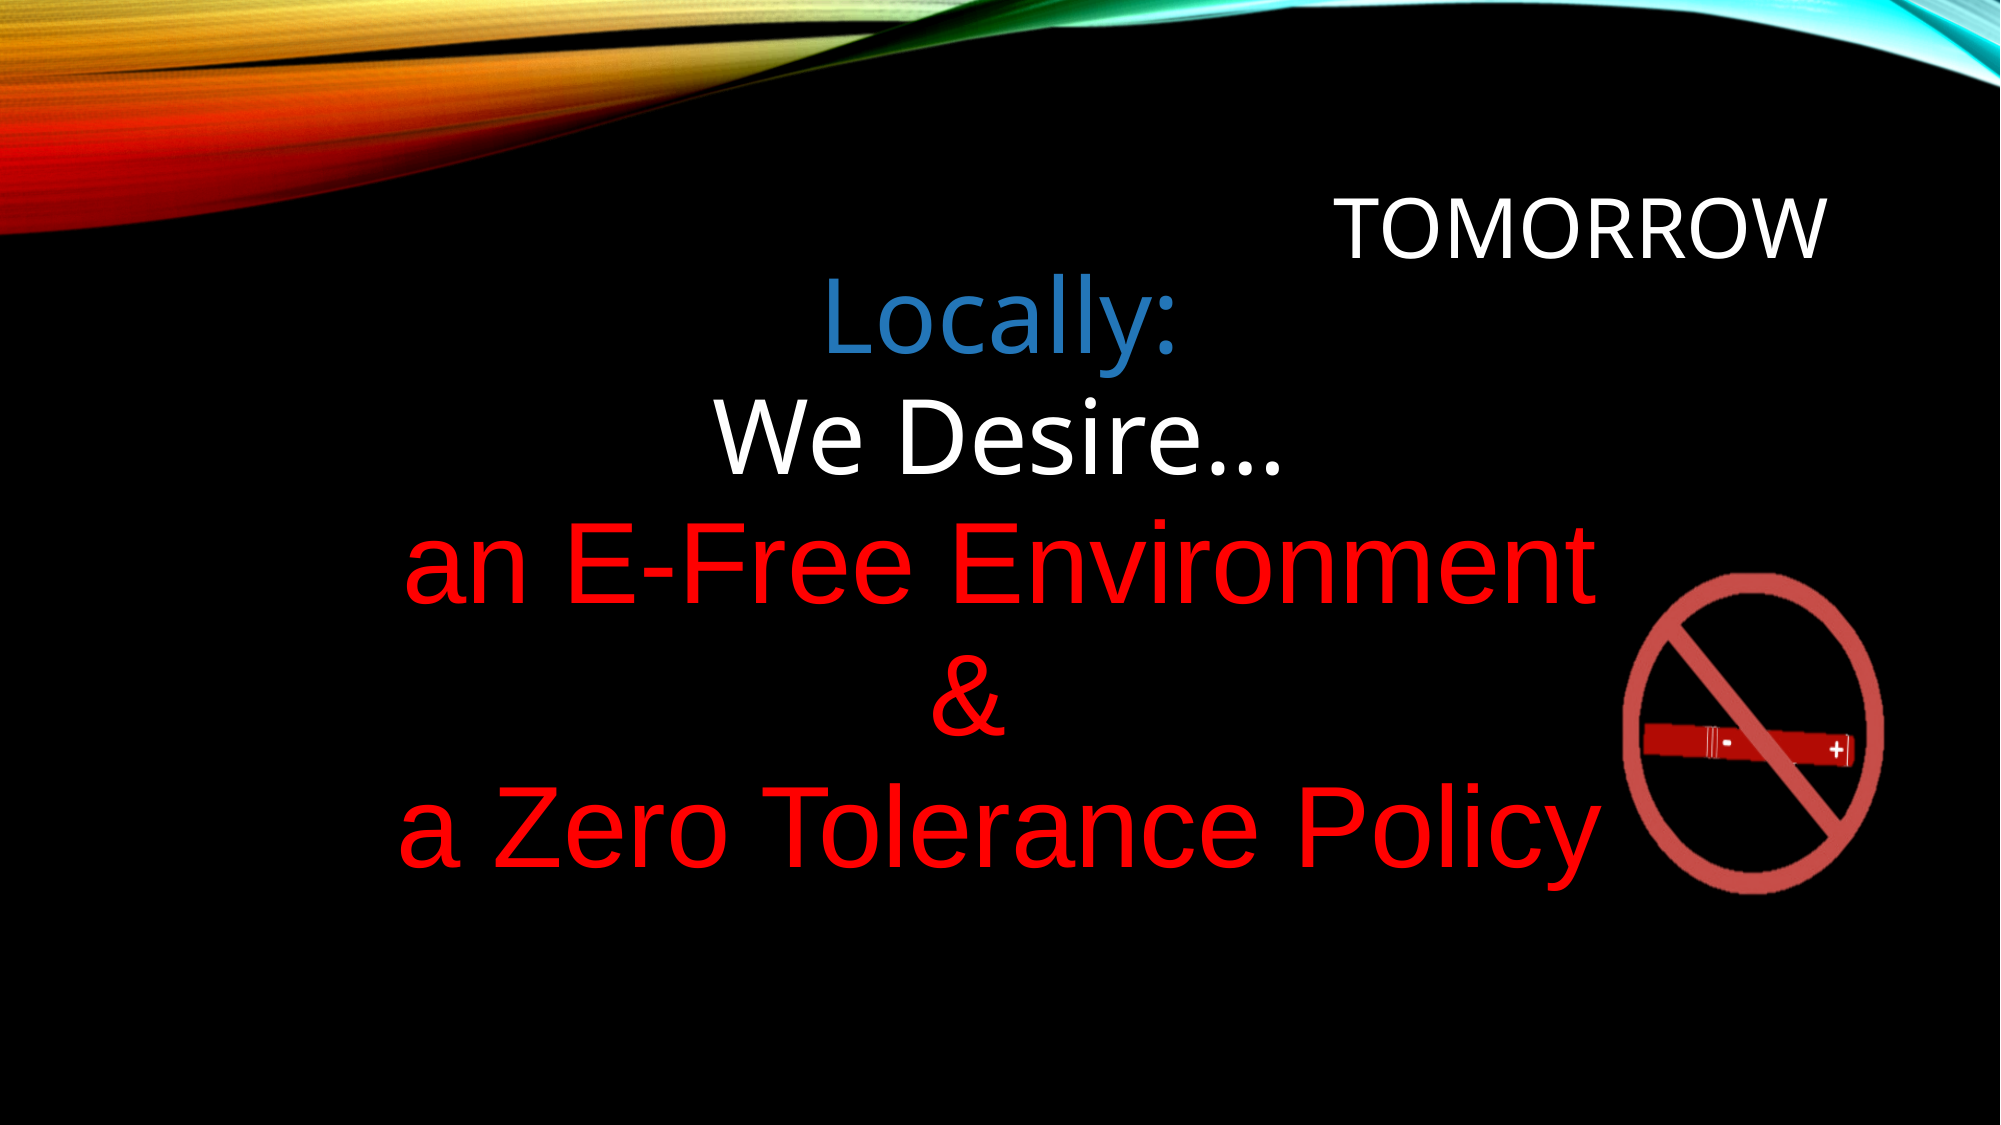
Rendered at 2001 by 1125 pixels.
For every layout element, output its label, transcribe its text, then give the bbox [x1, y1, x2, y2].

picture [0, 0, 2000, 237]
title TOMORROW [474, 125, 1888, 266]
list Locally: We Desire… an E-Free Environment & a Zero Tolerance Policy [112, 266, 1888, 1021]
picture [1590, 533, 1919, 936]
